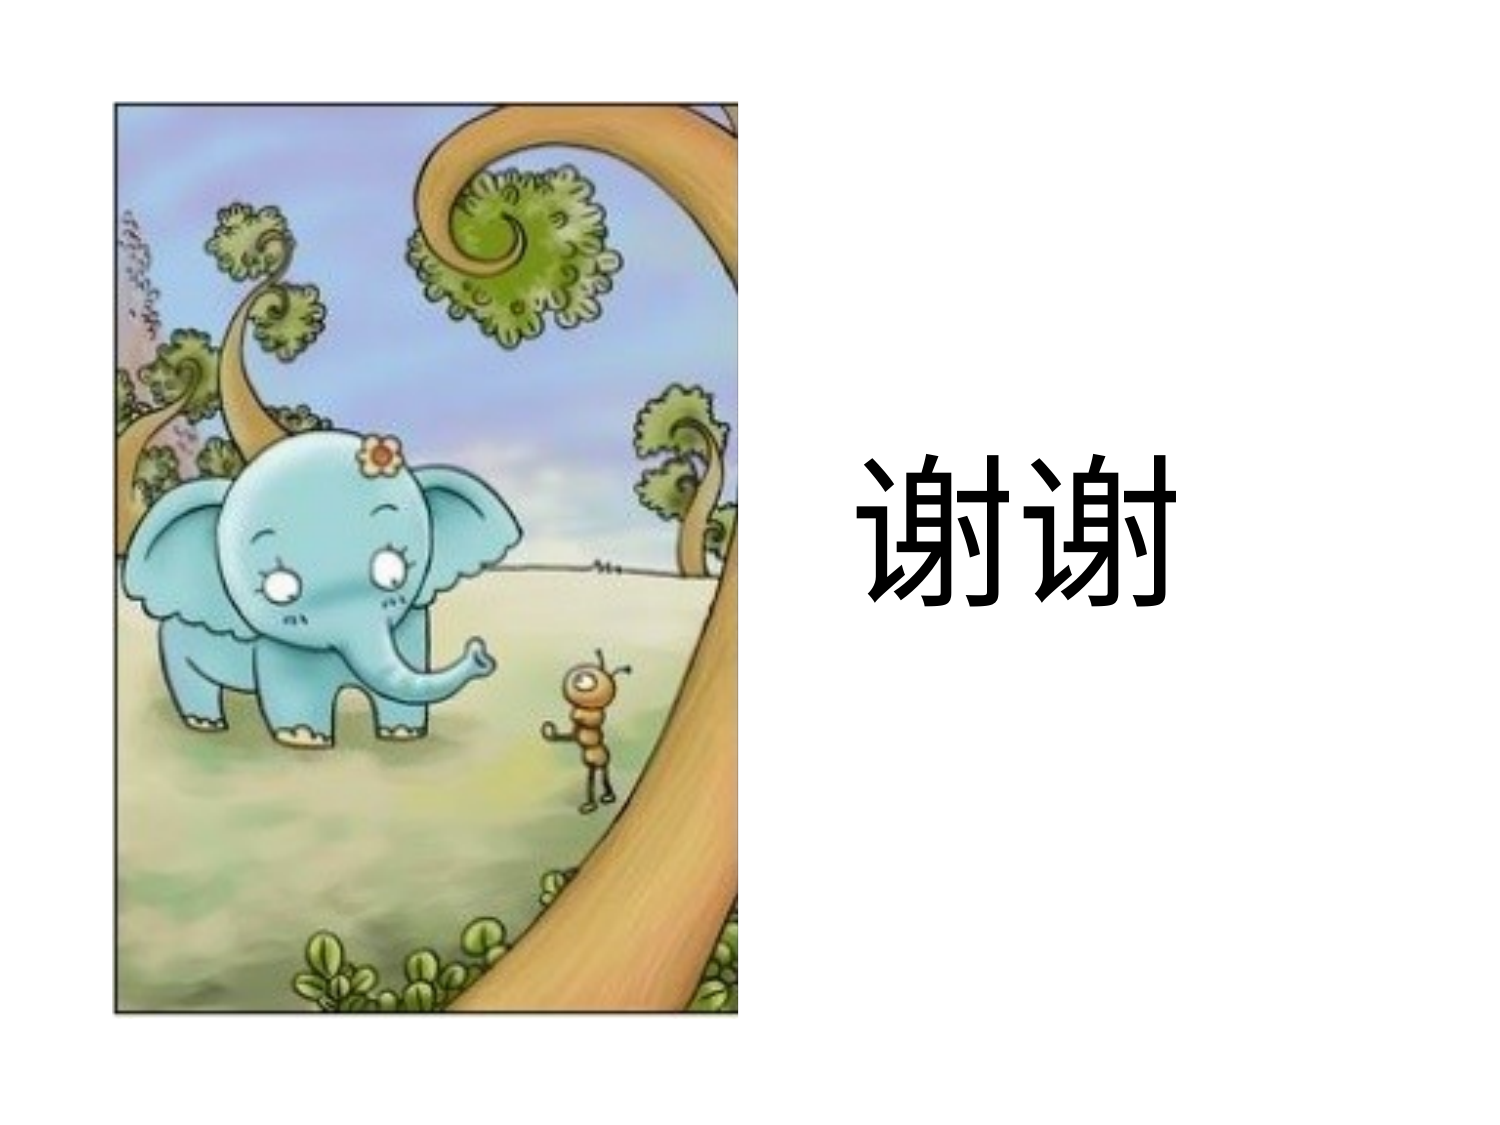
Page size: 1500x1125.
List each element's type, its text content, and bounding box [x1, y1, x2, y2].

picture [111, 101, 739, 1019]
text_box 谢谢 [834, 420, 1198, 636]
